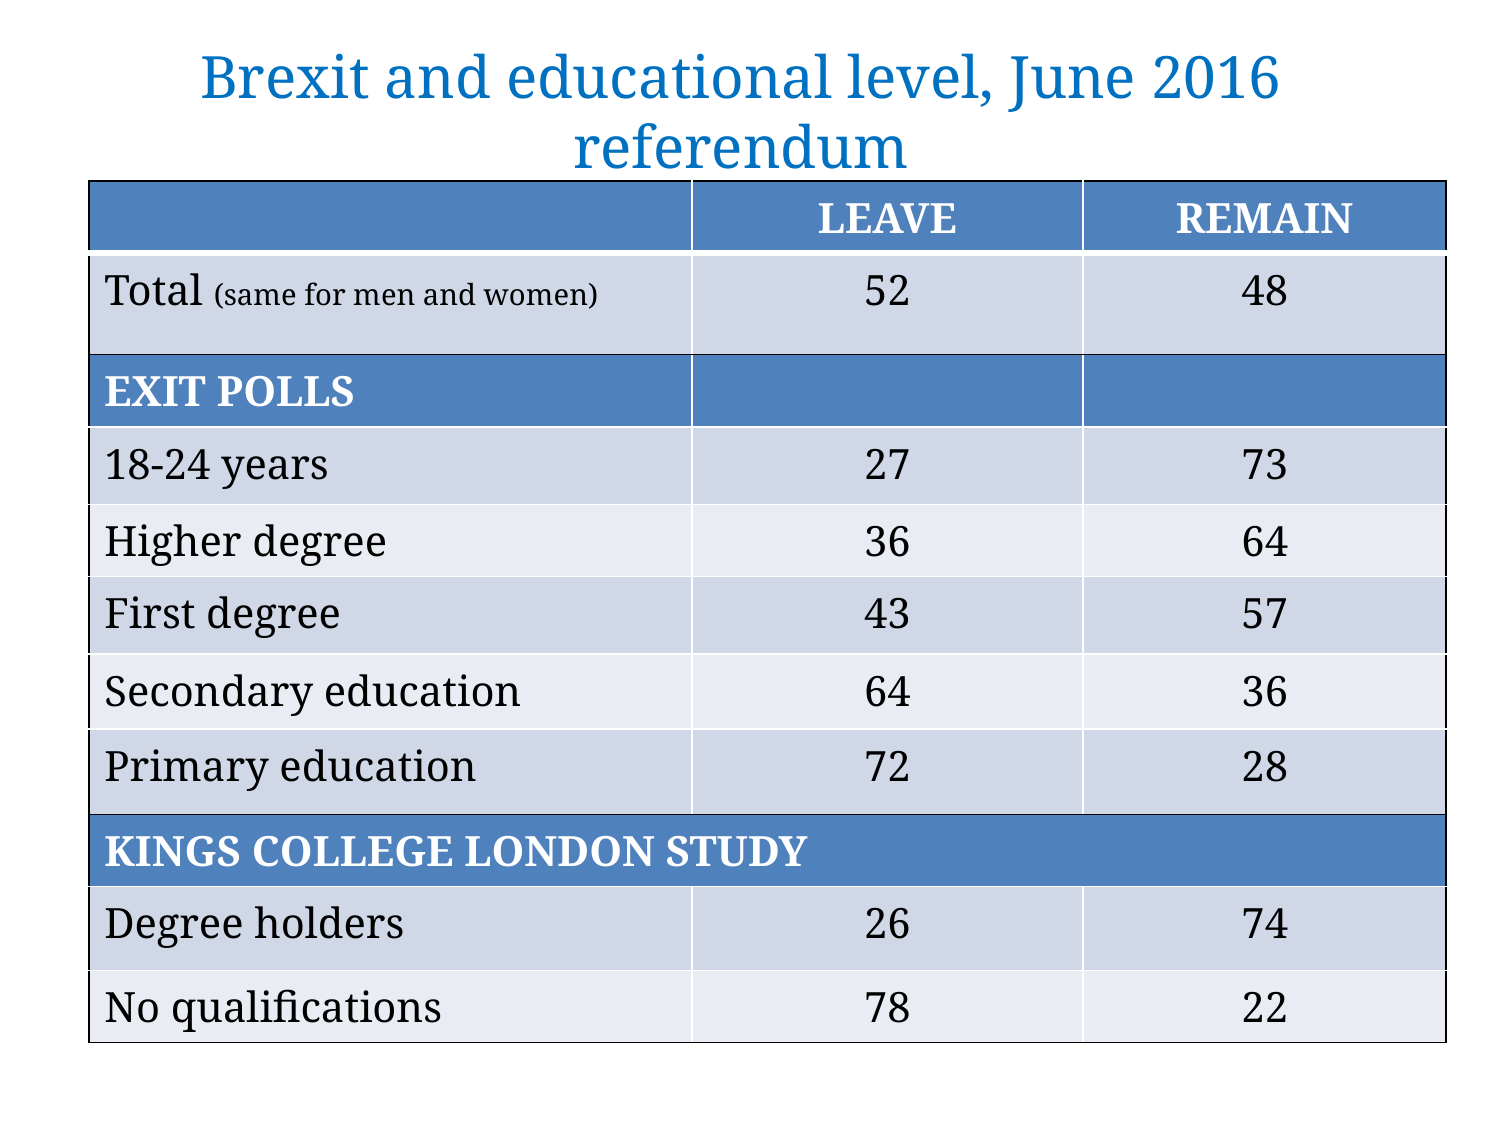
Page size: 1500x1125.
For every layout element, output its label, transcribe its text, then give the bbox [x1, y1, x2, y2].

table_cell 72 [693, 730, 1082, 814]
table_header REMAIN [1084, 188, 1445, 250]
table_cell 64 [1084, 505, 1445, 576]
text_box Brexit and educational level, June 2016 referendum [35, 33, 1447, 188]
table_cell [1084, 355, 1445, 426]
table_cell 22 [1084, 971, 1445, 1042]
table_cell 27 [693, 428, 1082, 504]
table_cell 57 [1084, 577, 1445, 653]
table_cell EXIT POLLS [90, 355, 691, 426]
table_cell 48 [1084, 256, 1445, 354]
table_cell 26 [693, 887, 1082, 970]
table_cell Degree holders [90, 887, 691, 970]
table_cell 52 [693, 256, 1082, 354]
table_cell KINGS COLLEGE LONDON STUDY [90, 815, 1445, 886]
table_cell Primary education [90, 730, 691, 814]
table_cell Secondary education [90, 655, 691, 728]
table_cell 18-24 years [90, 428, 691, 504]
table_cell 28 [1084, 730, 1445, 814]
table_cell No qualifications [90, 971, 691, 1042]
table_cell 43 [693, 577, 1082, 653]
table_cell [693, 355, 1082, 426]
table_cell 78 [693, 971, 1082, 1042]
table_header [90, 188, 691, 250]
table_cell 36 [1084, 655, 1445, 728]
table_cell First degree [90, 577, 691, 653]
table_cell 73 [1084, 428, 1445, 504]
table_cell 64 [693, 655, 1082, 728]
table_cell Total (same for men and women) [90, 256, 691, 354]
table_cell 36 [693, 505, 1082, 576]
table_cell Higher degree [90, 505, 691, 576]
table_header LEAVE [693, 188, 1082, 250]
table_cell 74 [1084, 887, 1445, 970]
